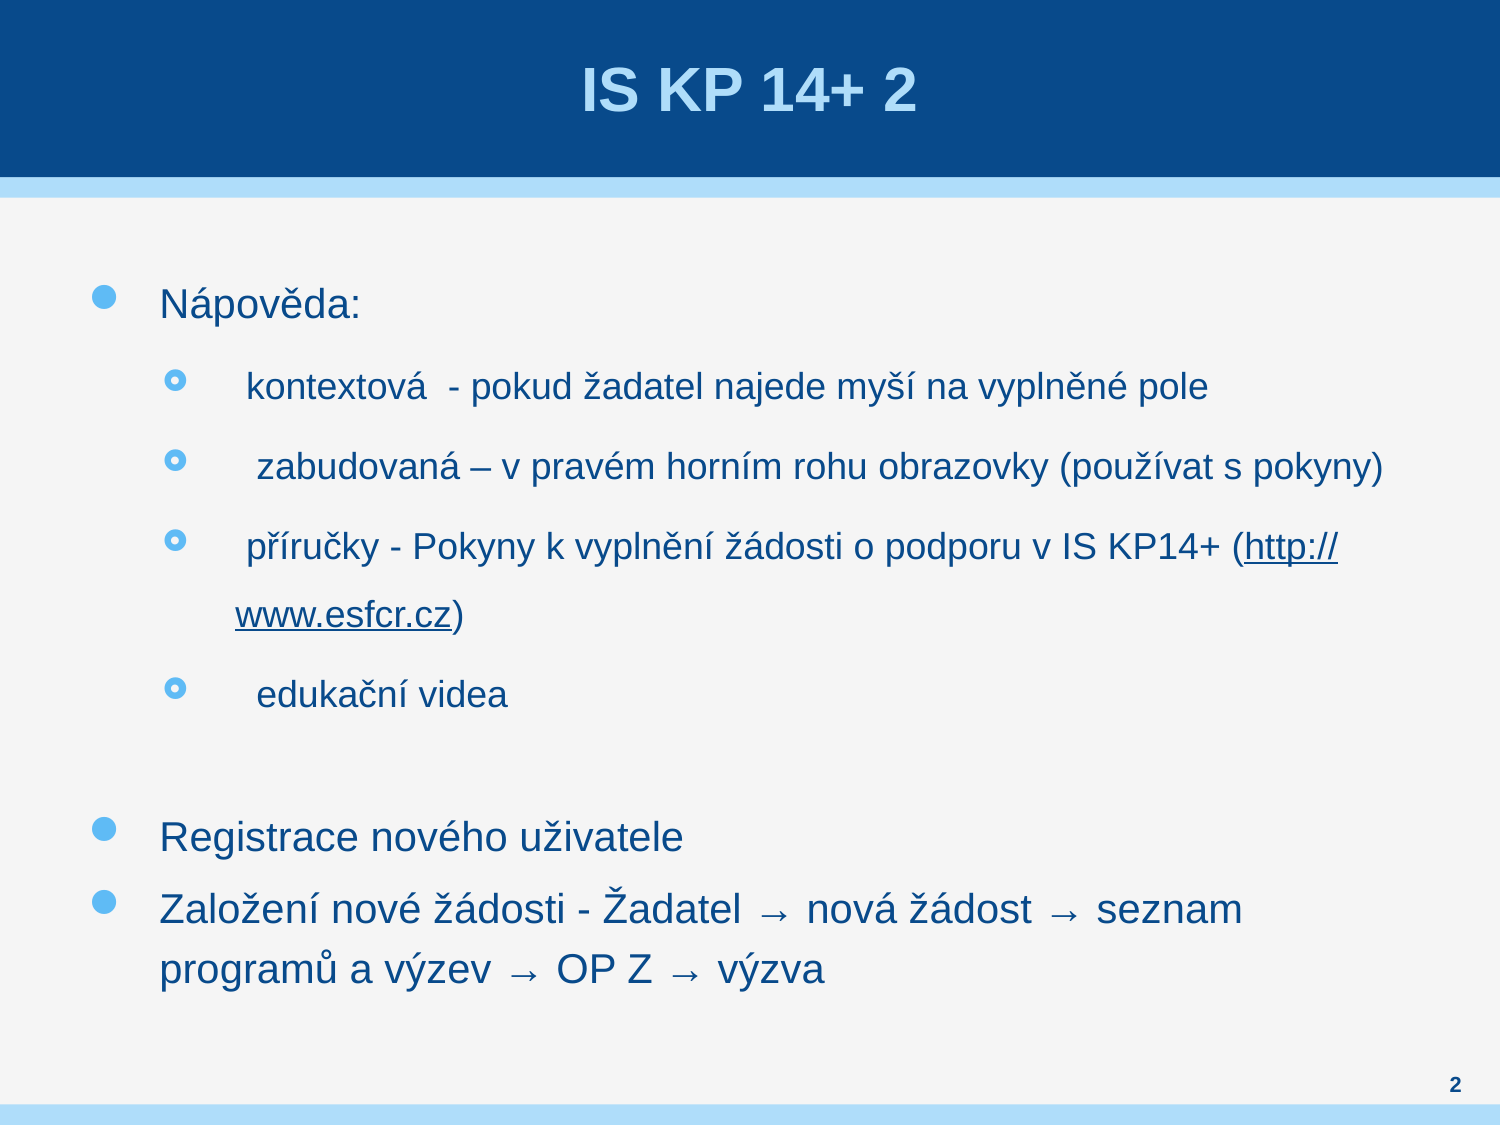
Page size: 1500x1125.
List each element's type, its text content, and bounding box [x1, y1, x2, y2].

title IS kp 14+ 2 [59, 0, 1441, 173]
slide_number 2 [1417, 1068, 1495, 1099]
list Nápověda: kontextová - pokud žadatel najede myší na vyplněné pole zabudovaná – v pravém horním rohu obrazovky (používat s pokyny) příručky - Pokyny k vyplnění žádosti o podporu v IS KP14+ (http://www.esfcr.cz) edukační videa Registrace nového uživatele Založení nové žádosti - Žadatel → nová žádost → seznam programů a výzev → OP Z → výzva [88, 267, 1412, 1004]
